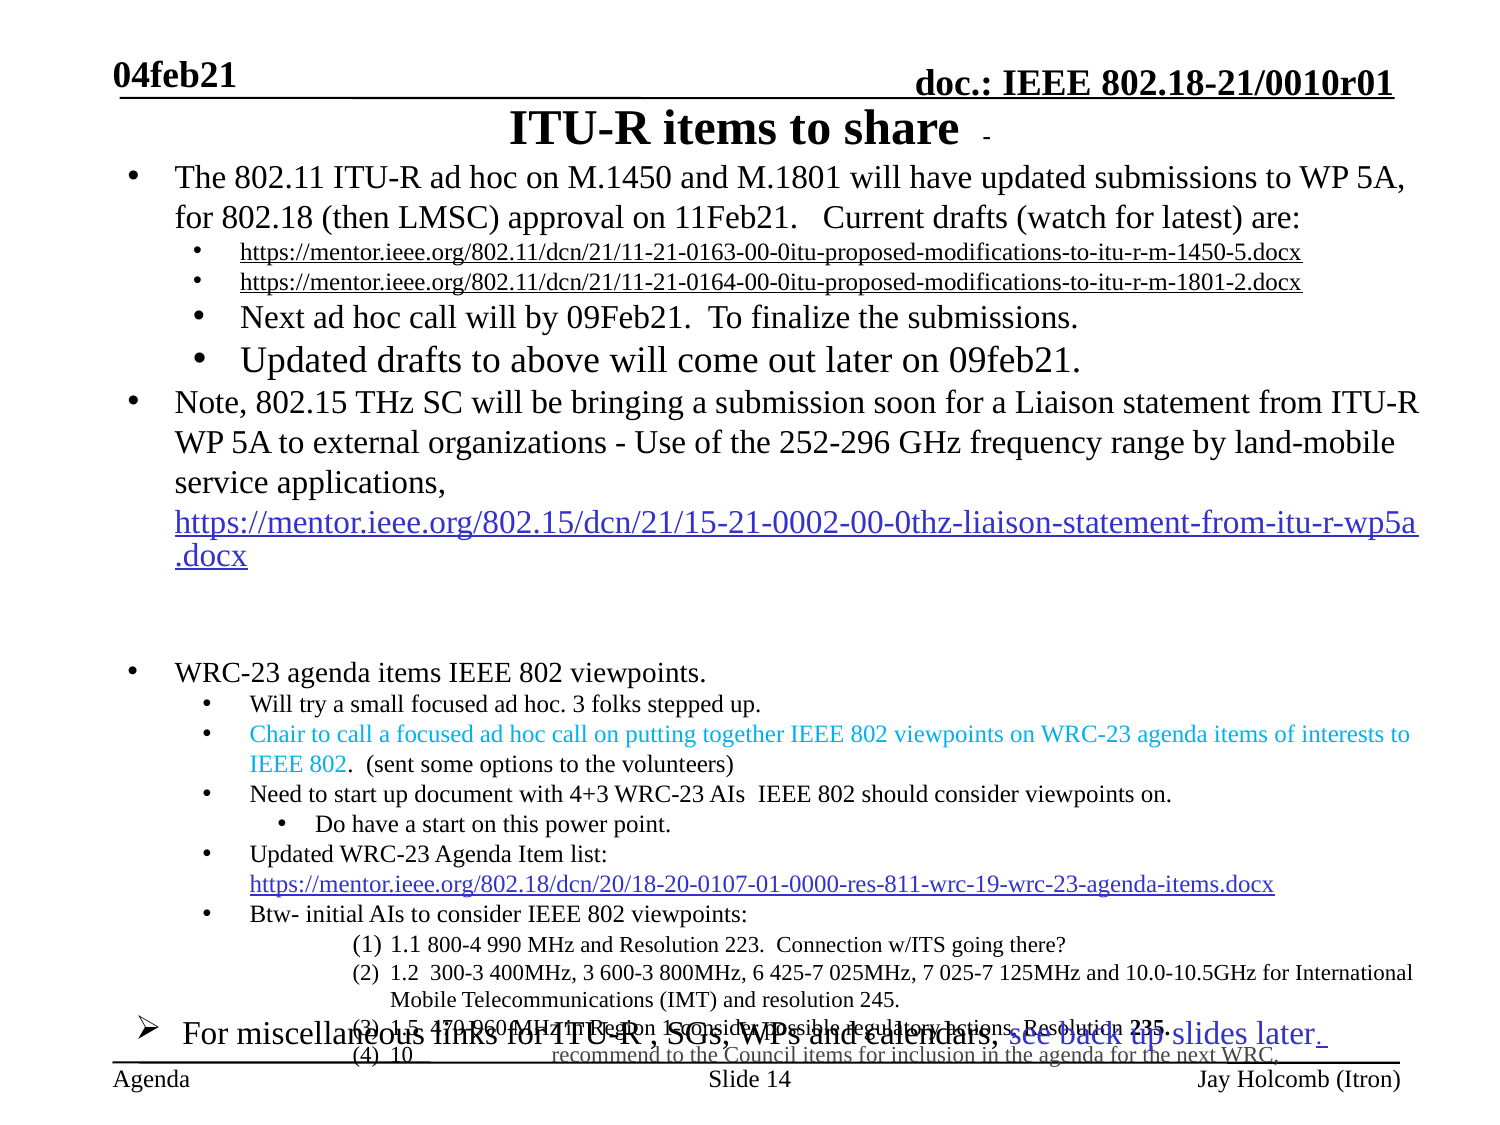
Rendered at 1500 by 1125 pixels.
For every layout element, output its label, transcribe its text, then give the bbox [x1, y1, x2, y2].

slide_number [112, 49, 488, 95]
text_box For miscellaneous links for ITU-R , SGs, WPs and calendars, see back up slides later. [120, 1003, 1344, 1059]
slide_number Slide 14 [699, 1061, 800, 1123]
title ITU-R items to share - [112, 100, 1388, 147]
list The 802.11 ITU-R ad hoc on M.1450 and M.1801 will have updated submissions to WP 5A, for 802.18 (then LMSC) approval on 11Feb21. Current drafts (watch for latest) are: https://mentor.ieee.org/802.11/dcn/21/11-21-0163-00-0itu-proposed-modifications-to-itu-r-m-1450-5.docx https://mentor.ieee.org/802.11/dcn/21/11-21-0164-00-0itu-proposed-modifications-to-itu-r-m-1801-2.docx Next ad hoc call will by 09Feb21. To finalize the submissions. Updated drafts to above will come out later on 09feb21. Note, 802.15 THz SC will be bringing a submission soon for a Liaison statement from ITU-R WP 5A to external organizations - Use of the 252-296 GHz frequency range by land-mobile service applications, https://mentor.ieee.org/802.15/dcn/21/15-21-0002-00-0thz-liaison-statement-from-itu-r-wp5a.docx WRC-23 agenda items IEEE 802 viewpoints. Will try a small focused ad hoc. 3 folks stepped up. Chair to call a focused ad hoc call on putting together IEEE 802 viewpoints on WRC-23 agenda items of interests to IEEE 802. (sent some options to the volunteers) Need to start up document with 4+3 WRC-23 AIs IEEE 802 should consider viewpoints on. Do have a start on this power point. Updated WRC-23 Agenda Item list: https://mentor.ieee.org/802.18/dcn/20/18-20-0107-01-0000-res-811-wrc-19-wrc-23-agenda-items.docx Btw- initial AIs to consider IEEE 802 viewpoints: 1.1 800-4 990 MHz and Resolution 223. Connection w/ITS going there? 1.2 300-3 400MHz, 3 600-3 800MHz, 6 425-7 025MHz, 7 025-7 125MHz and 10.0-10.5GHz for International Mobile Telecommunications (IMT) and resolution 245. 1.5 470-960 MHz in Region 1-consider possible regulatory actions, Resolution 235. 10 recommend to the Council items for inclusion in the agenda for the next WRC, [112, 147, 1438, 1045]
footer Jay Holcomb (Itron) [878, 1061, 1402, 1093]
